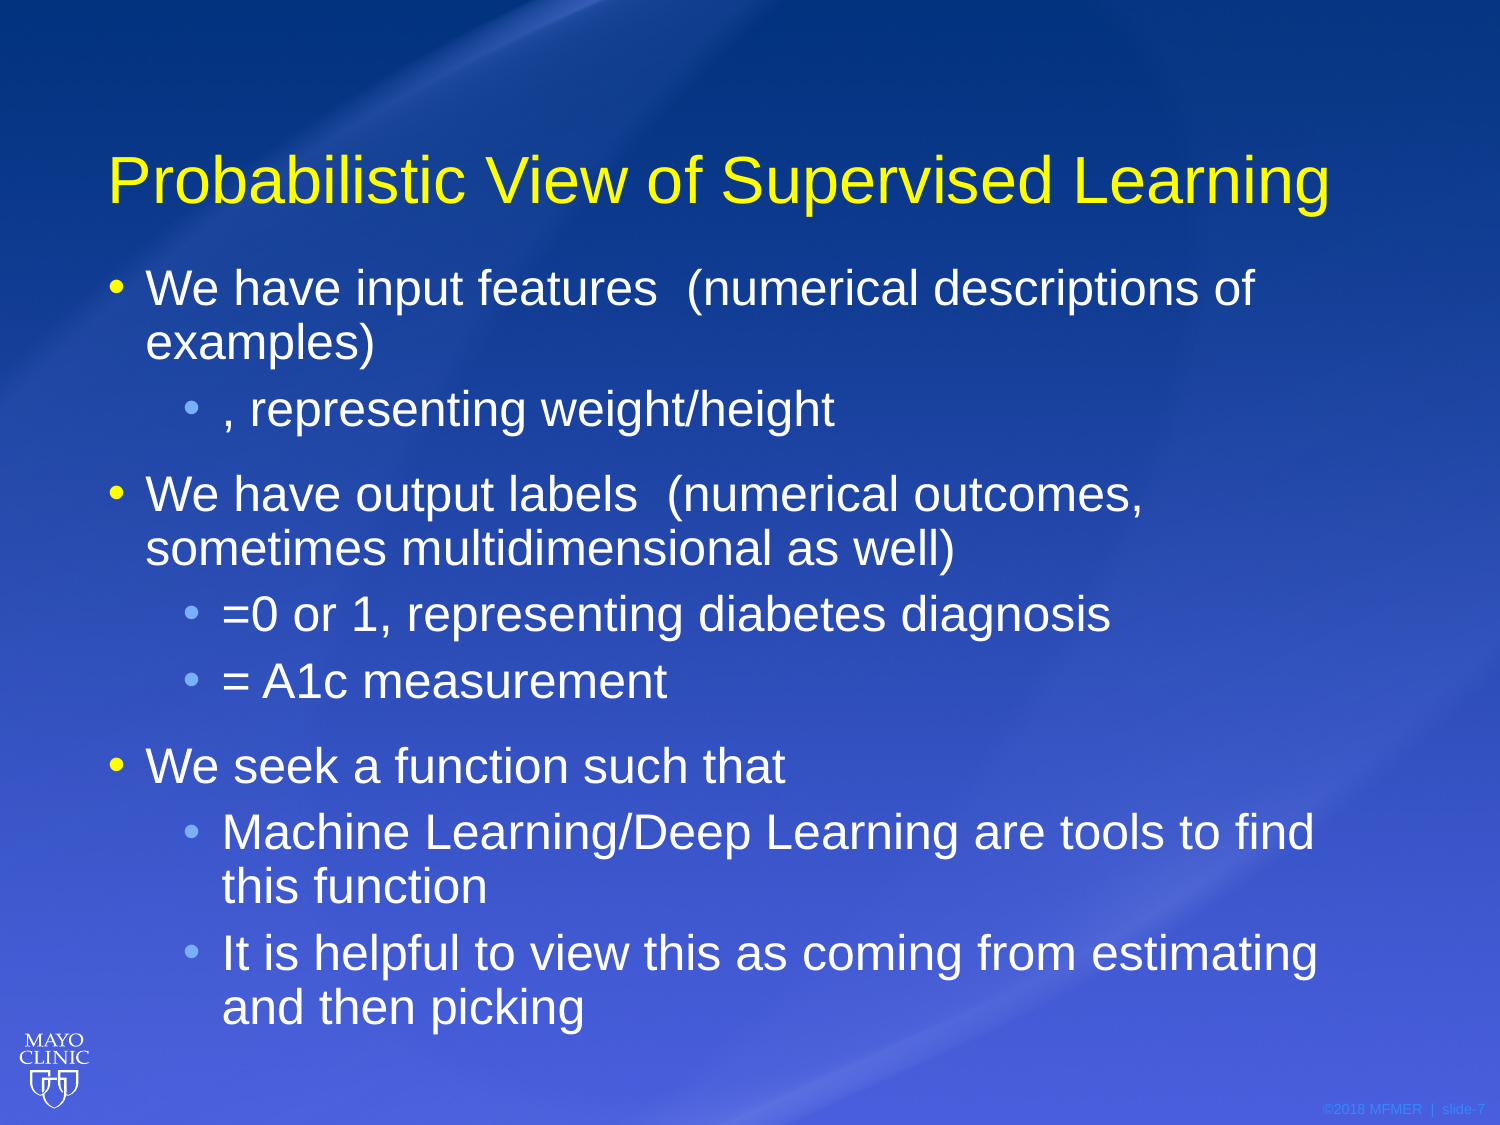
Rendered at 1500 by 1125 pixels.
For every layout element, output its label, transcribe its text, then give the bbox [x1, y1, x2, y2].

title Probabilistic View of Supervised Learning [108, 0, 1392, 225]
picture [0, 0, 1500, 1125]
